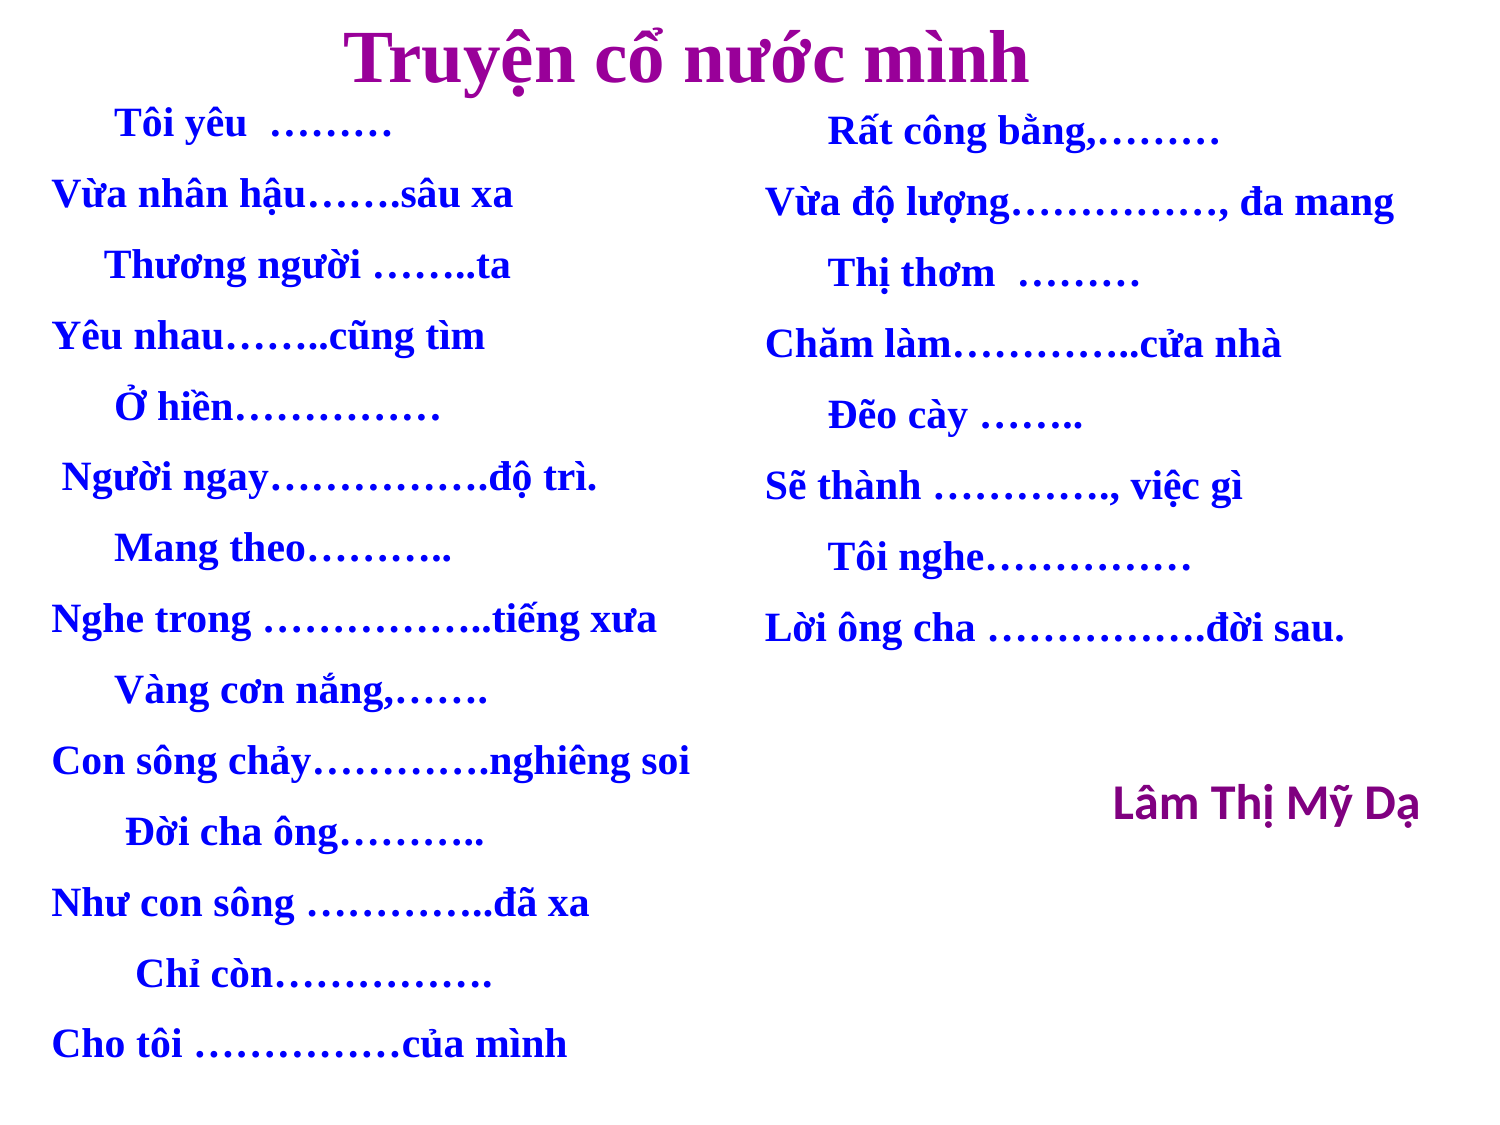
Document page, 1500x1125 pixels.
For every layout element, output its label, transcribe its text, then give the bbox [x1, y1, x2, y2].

text_box Tôi yêu ……… Vừa nhân hậu…….sâu xa Thương người ……..ta Yêu nhau……..cũng tìm Ở hiền…………… Người ngay…………….độ trì. Mang theo……….. Nghe trong ……………..tiếng xưa Vàng cơn nắng,……. Con sông chảy………….nghiêng soi Đời cha ông……….. Như con sông …………..đã xa Chỉ còn……………. Cho tôi ……………của mình [36, 87, 750, 1125]
text_box Rất công bằng,……… Vừa độ lượng……………, đa mang Thị thơm ……… Chăm làm…………..cửa nhà Đẽo cày …….. Sẽ thành …………., việc gì Tôi nghe…………… Lời ông cha …………….đời sau. [749, 24, 1411, 799]
text_box Lâm Thị Mỹ Dạ [1086, 762, 1436, 838]
text_box Truyện cổ nước mình [212, 0, 1163, 105]
